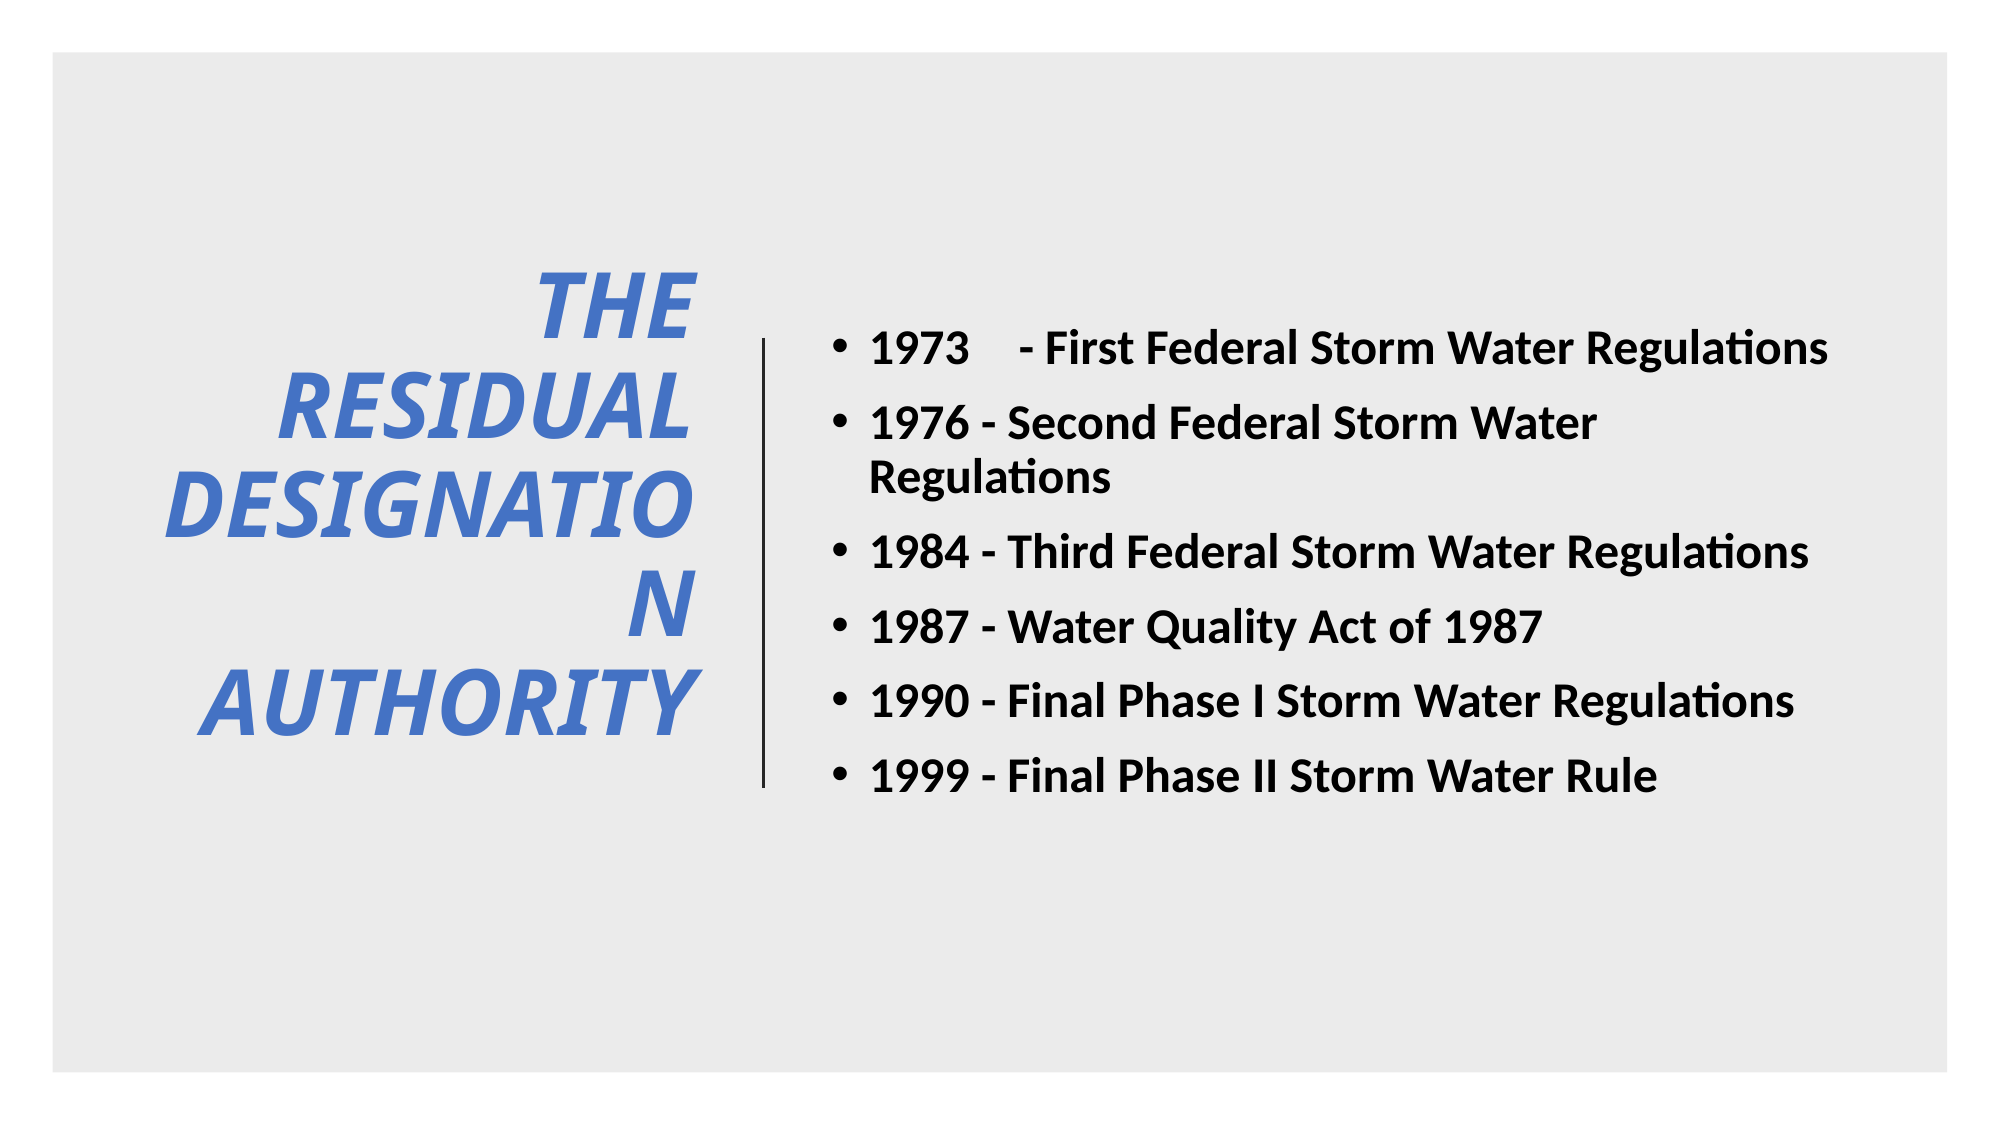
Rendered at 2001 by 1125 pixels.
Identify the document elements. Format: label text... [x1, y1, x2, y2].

list 1973 - First Federal Storm Water Regulations 1976 - Second Federal Storm Water Regulations 1984 - Third Federal Storm Water Regulations 1987 - Water Quality Act of 1987 1990 - Final Phase I Storm Water Regulations 1999 - Final Phase II Storm Water Rule [816, 158, 1863, 967]
title THE RESIDUAL DESIGNATION AUTHORITY [137, 158, 711, 967]
text_box [52, 51, 1948, 1073]
